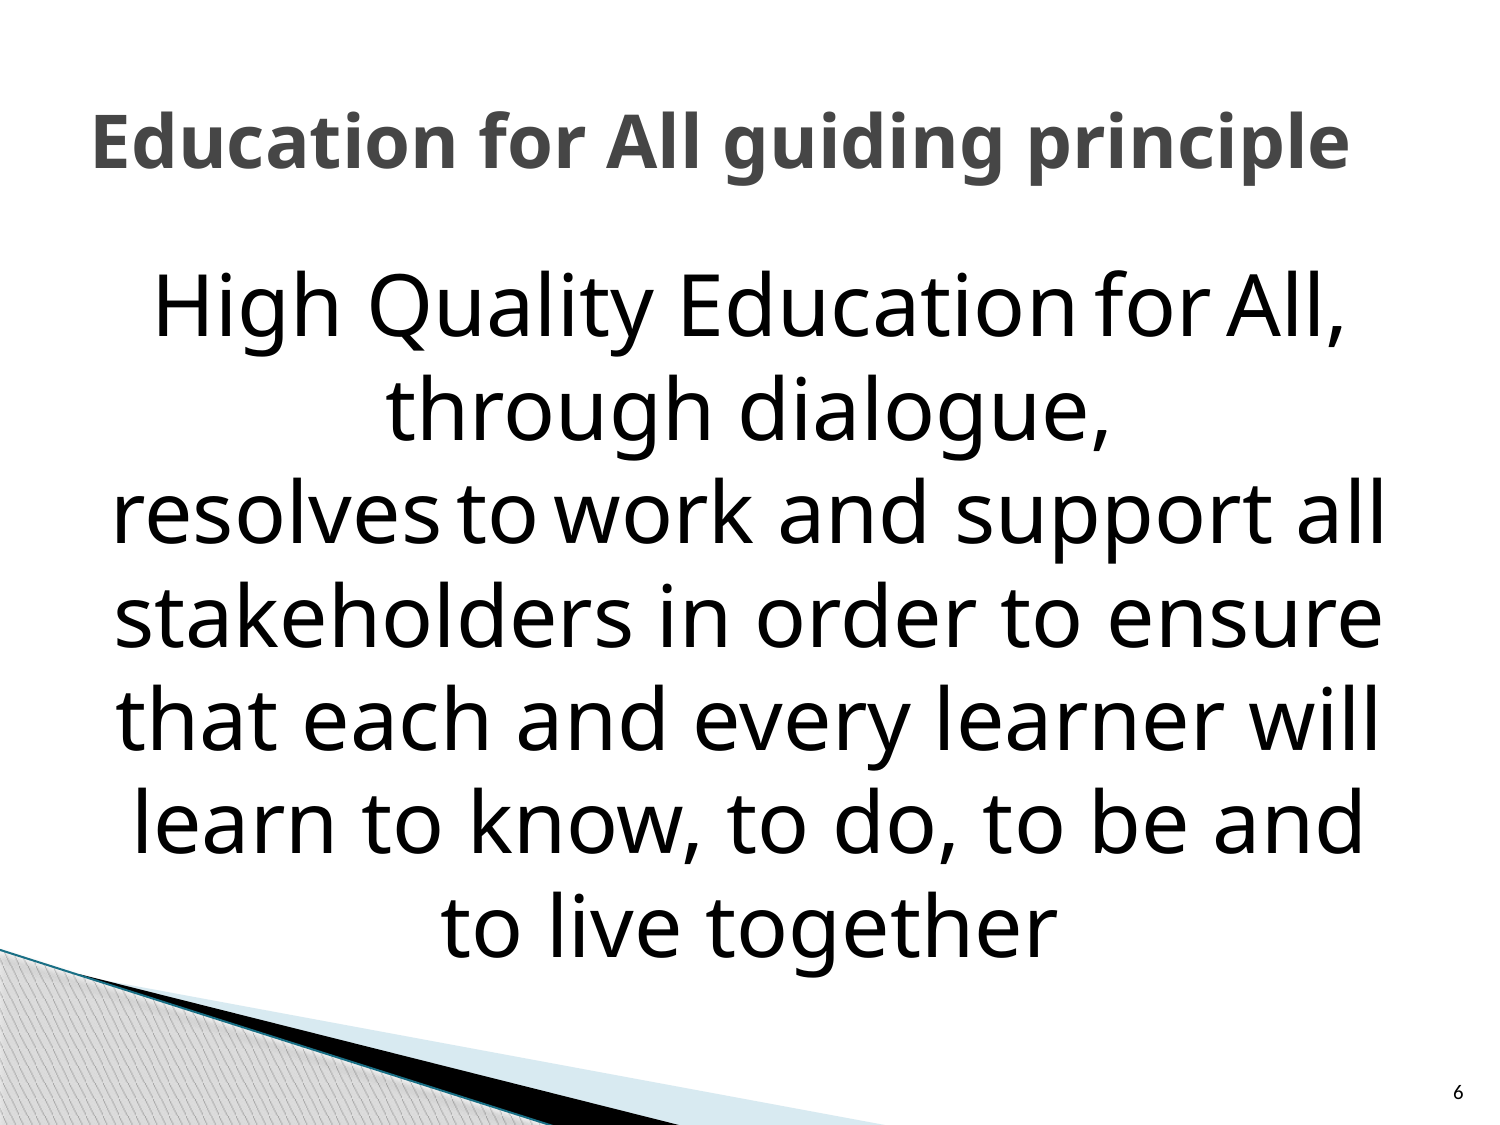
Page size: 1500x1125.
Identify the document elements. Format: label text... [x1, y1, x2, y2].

title Education for All guiding principle [75, 45, 1425, 233]
list High Quality Education for All, through dialogue, resolves to work and support all stakeholders in order to ensure that each and every learner will learn to know, to do, to be and to live together [75, 243, 1425, 986]
slide_number 6 [1418, 1051, 1479, 1112]
